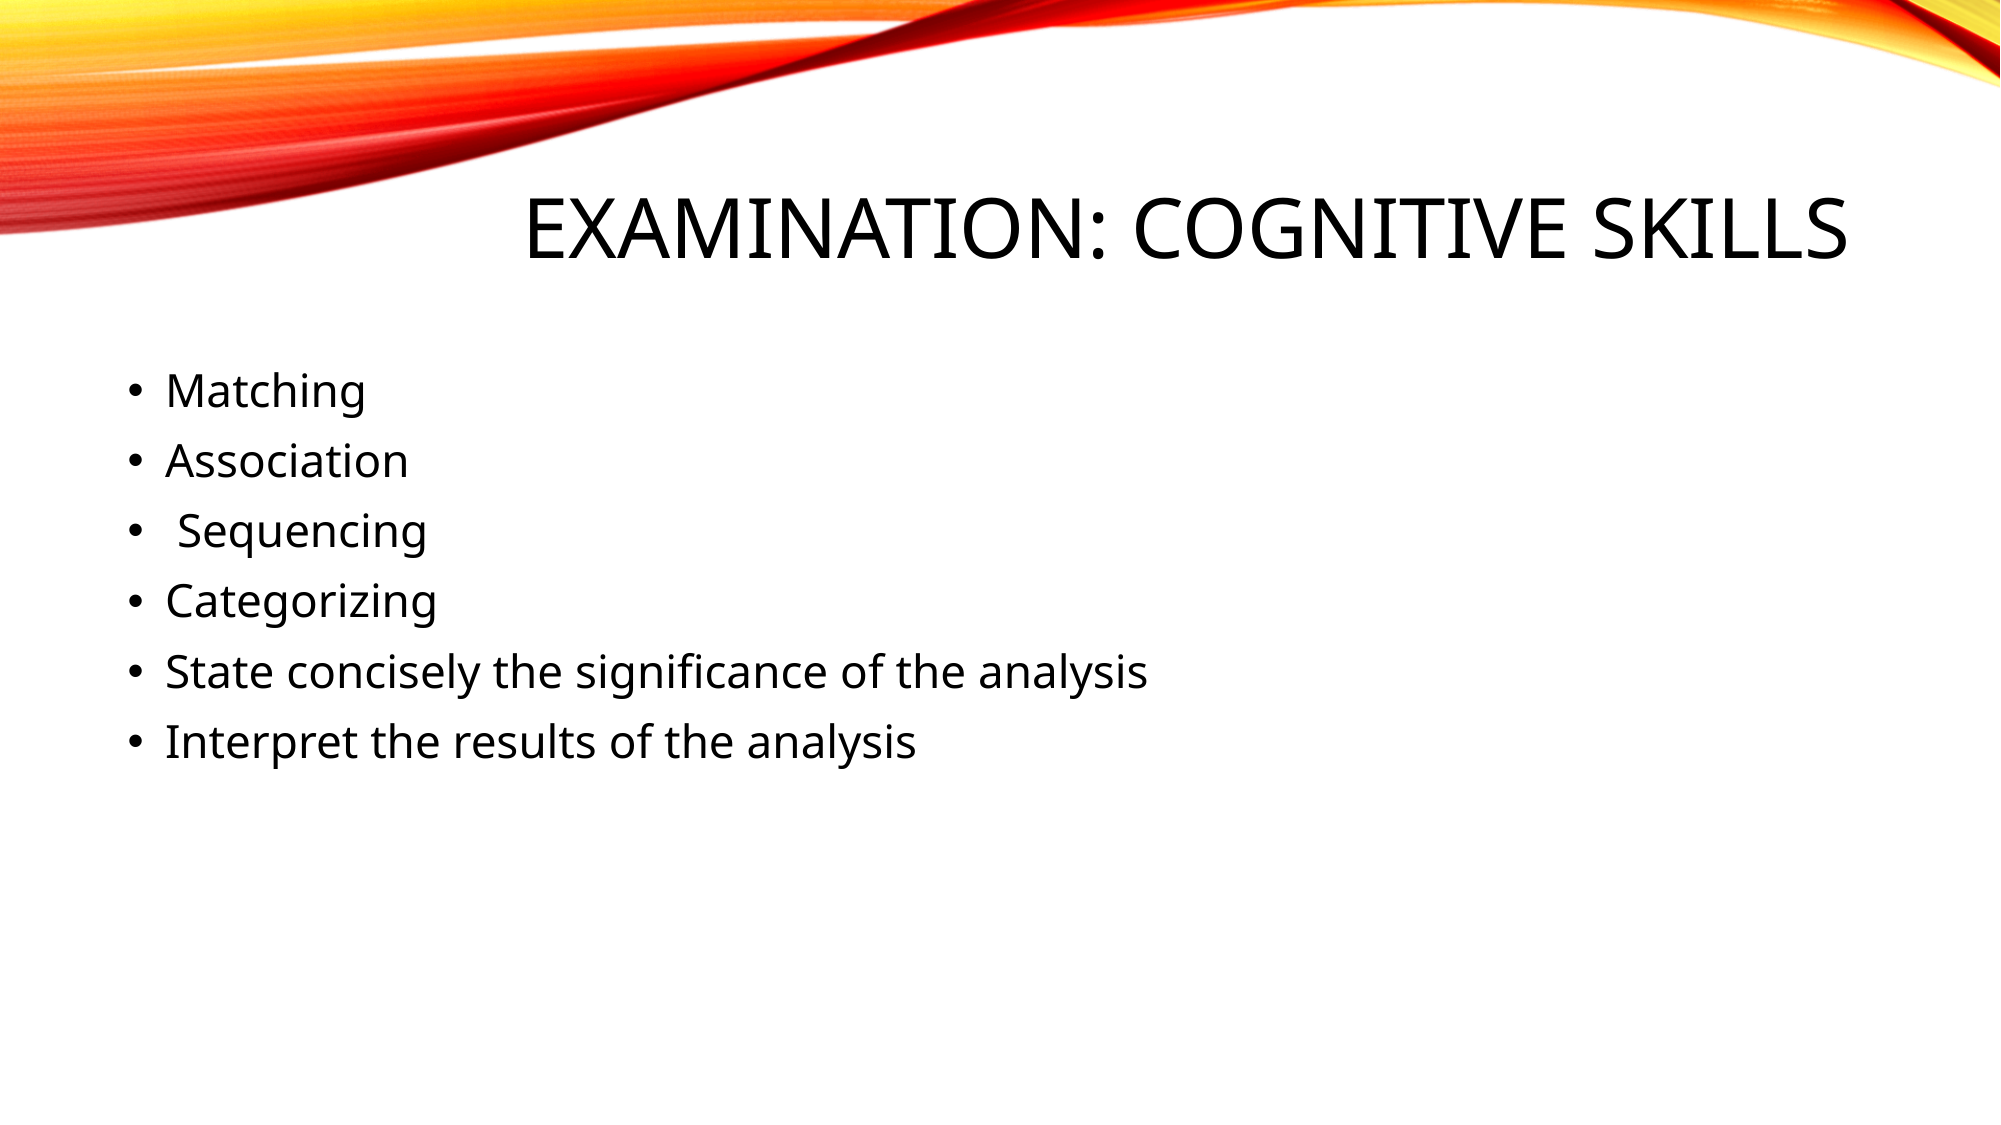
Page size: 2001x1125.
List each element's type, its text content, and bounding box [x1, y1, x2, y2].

title Examination: Cognitive Skills [474, 125, 1888, 338]
picture [0, 0, 2000, 237]
list Matching Association Sequencing Categorizing State concisely the significance of the analysis Interpret the results of the analysis [112, 360, 1888, 1021]
